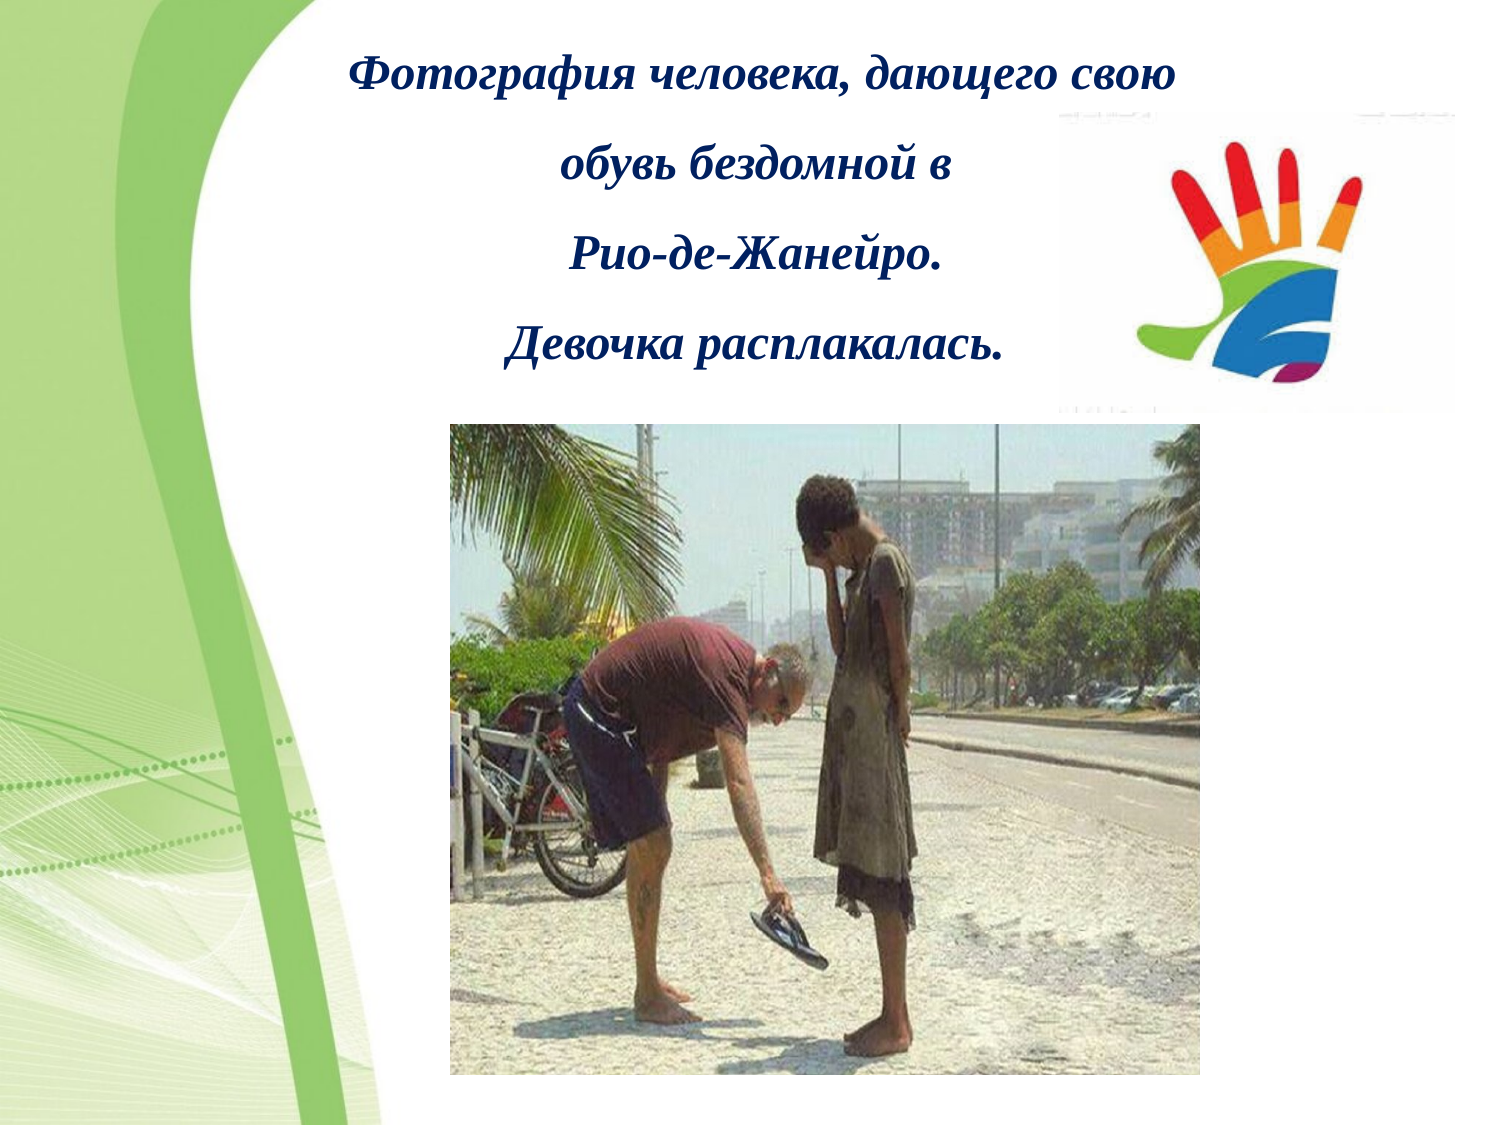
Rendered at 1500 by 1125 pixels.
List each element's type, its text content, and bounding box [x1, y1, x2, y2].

picture [0, 0, 1500, 1125]
text_box Фотография человека, дающего свою обувь бездомной в Рио-де-Жанейро. Девочка расплакалась. [287, 1, 1238, 377]
